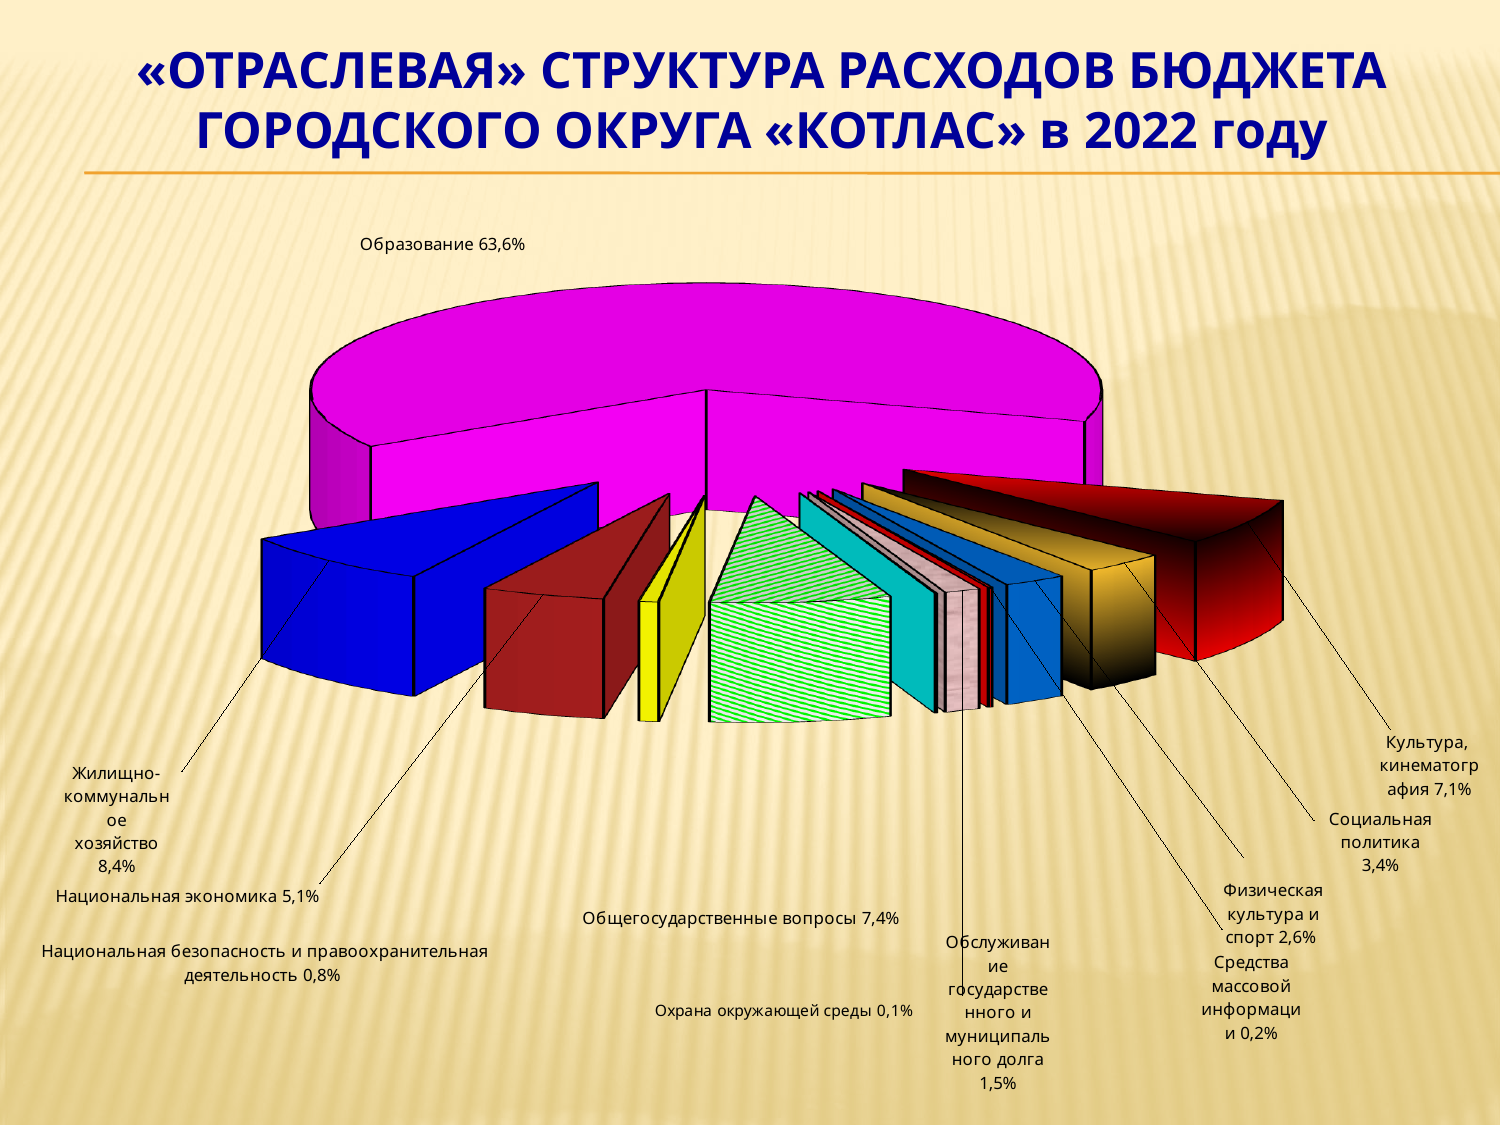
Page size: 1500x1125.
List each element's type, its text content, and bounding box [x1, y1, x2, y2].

chart [40, 231, 1481, 1095]
text_box «ОТРАСЛЕВАЯ» СТРУКТУРА РАСХОДОВ БЮДЖЕТА ГОРОДСКОГО ОКРУГА «КОТЛАС» в 2022 году [64, 30, 1459, 166]
